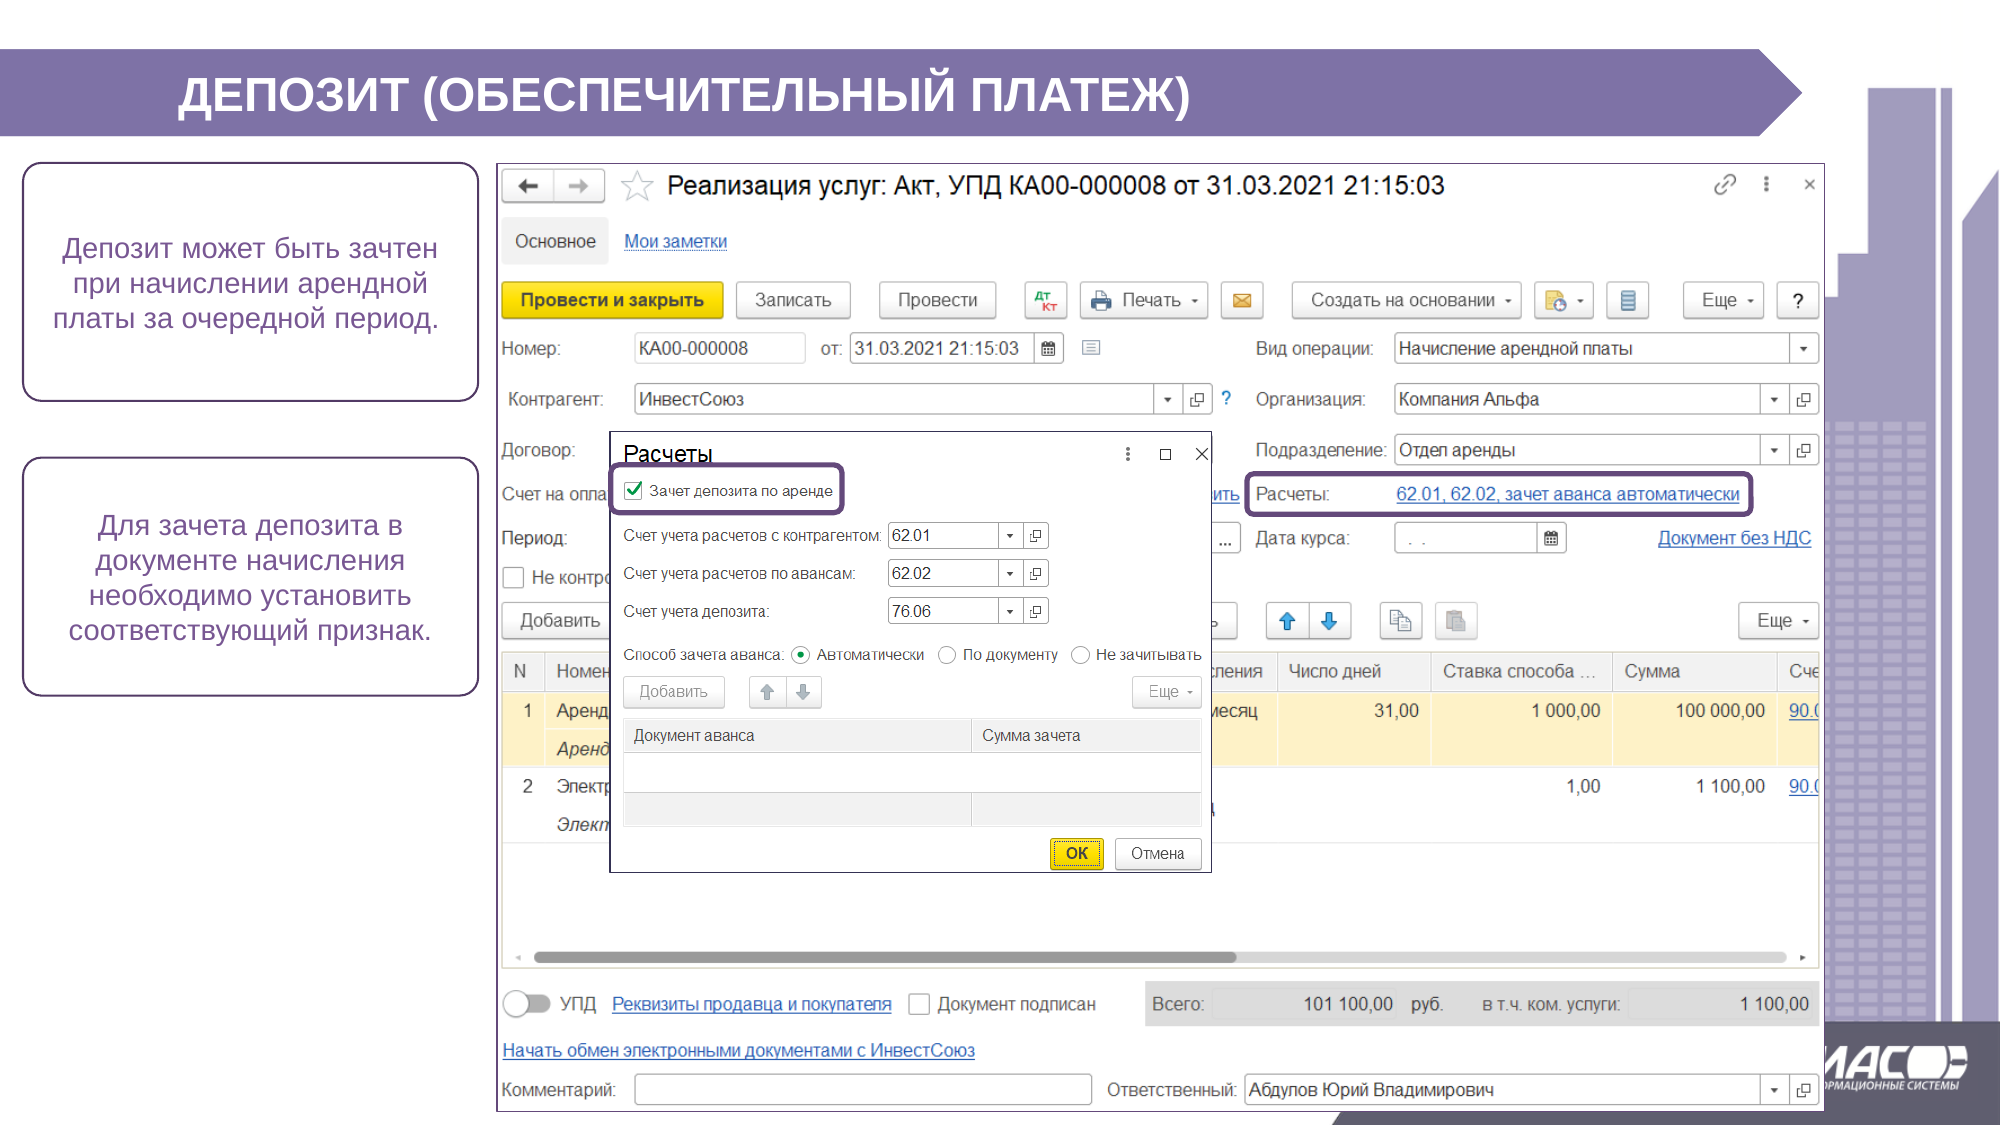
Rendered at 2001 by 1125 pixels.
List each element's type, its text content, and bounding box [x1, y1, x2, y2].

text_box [0, 0, 2000, 1125]
text_box Депозит может быть зачтен при начислении арендной платы за очередной период. [21, 161, 480, 402]
picture [497, 163, 1824, 1112]
text_box Для зачета депозита в документе начисления необходимо установить соответствующий признак. [21, 456, 480, 697]
text_box ДЕПОЗИТ (ОБЕСПЕЧИТЕЛЬНЫЙ ПЛАТЕЖ) [0, 48, 1804, 138]
